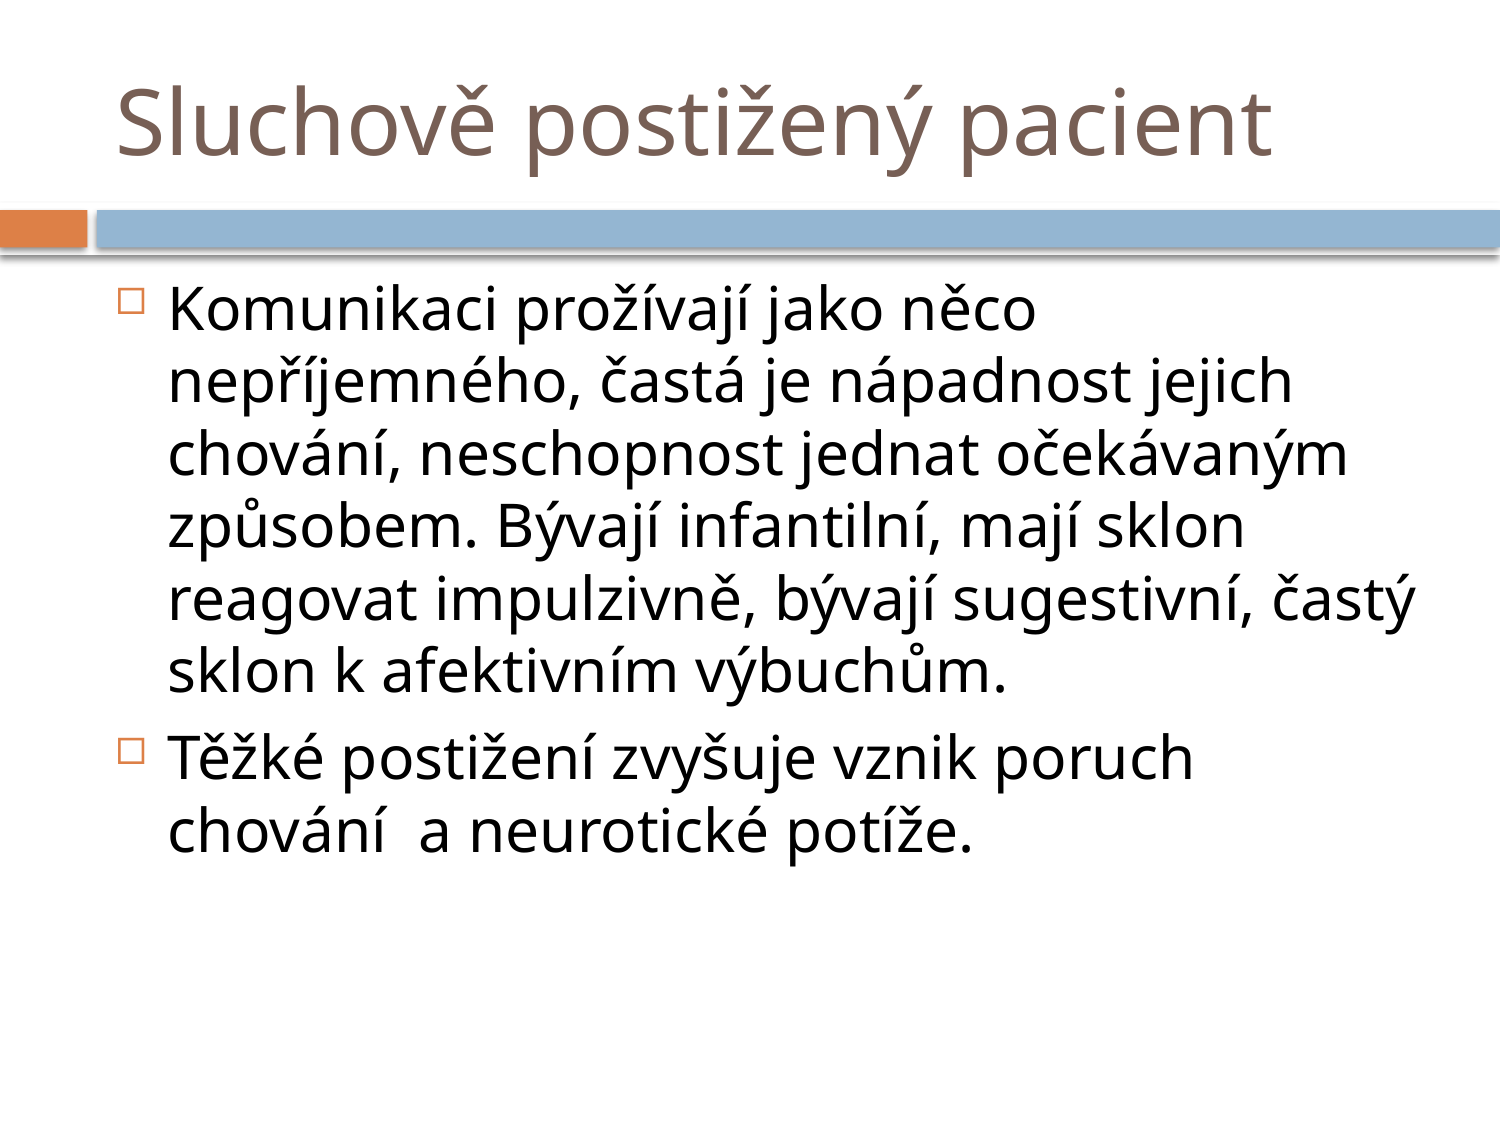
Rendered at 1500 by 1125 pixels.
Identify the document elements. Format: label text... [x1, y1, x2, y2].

list Komunikaci prožívají jako něco nepříjemného, častá je nápadnost jejich chování, neschopnost jednat očekávaným způsobem. Bývají infantilní, mají sklon reagovat impulzivně, bývají sugestivní, častý sklon k afektivním výbuchům. Těžké postižení zvyšuje vznik poruch chování a neurotické potíže. [100, 262, 1438, 1000]
title Sluchově postižený pacient [100, 37, 1438, 200]
